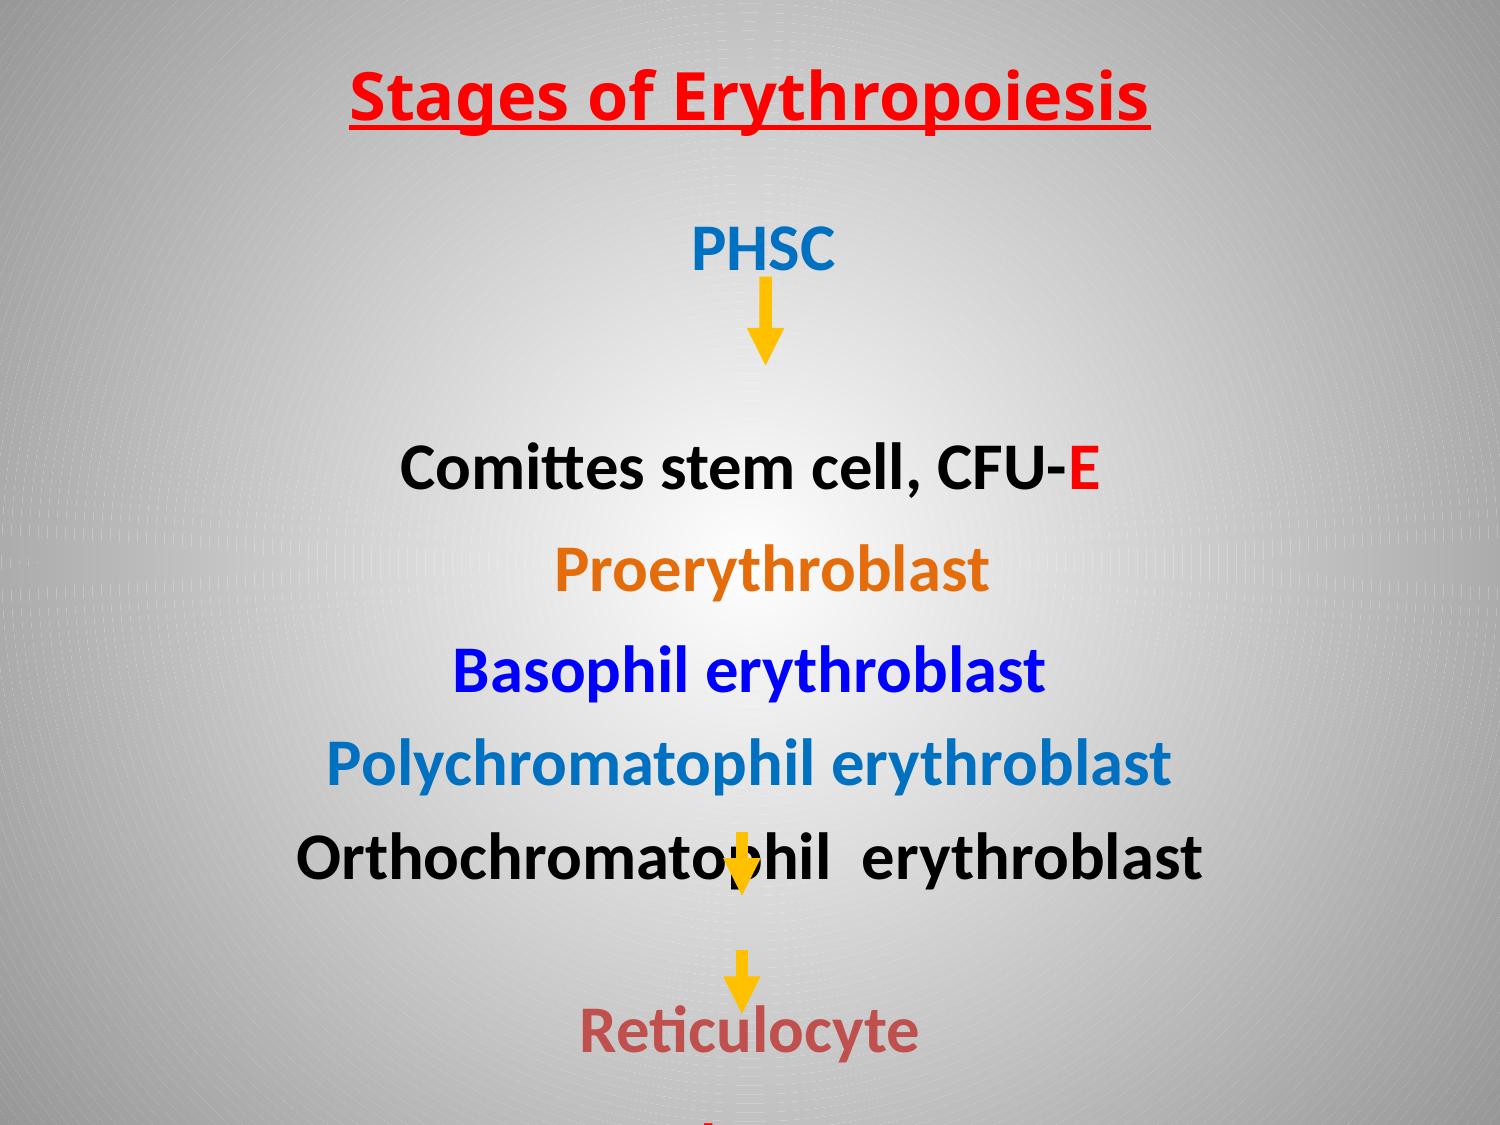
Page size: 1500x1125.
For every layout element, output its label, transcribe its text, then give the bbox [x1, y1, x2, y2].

text_box [759, 276, 772, 366]
text_box [735, 831, 749, 896]
title Stages of Erythropoiesis [75, 0, 1425, 188]
list PHSC Comittes stem cell, CFU-E Proerythroblast Basophil erythroblast Polychromatophil erythroblast Orthochromatophil erythroblast Reticulocyte Erythrocyte [206, 172, 1295, 1125]
text_box [735, 949, 749, 1014]
